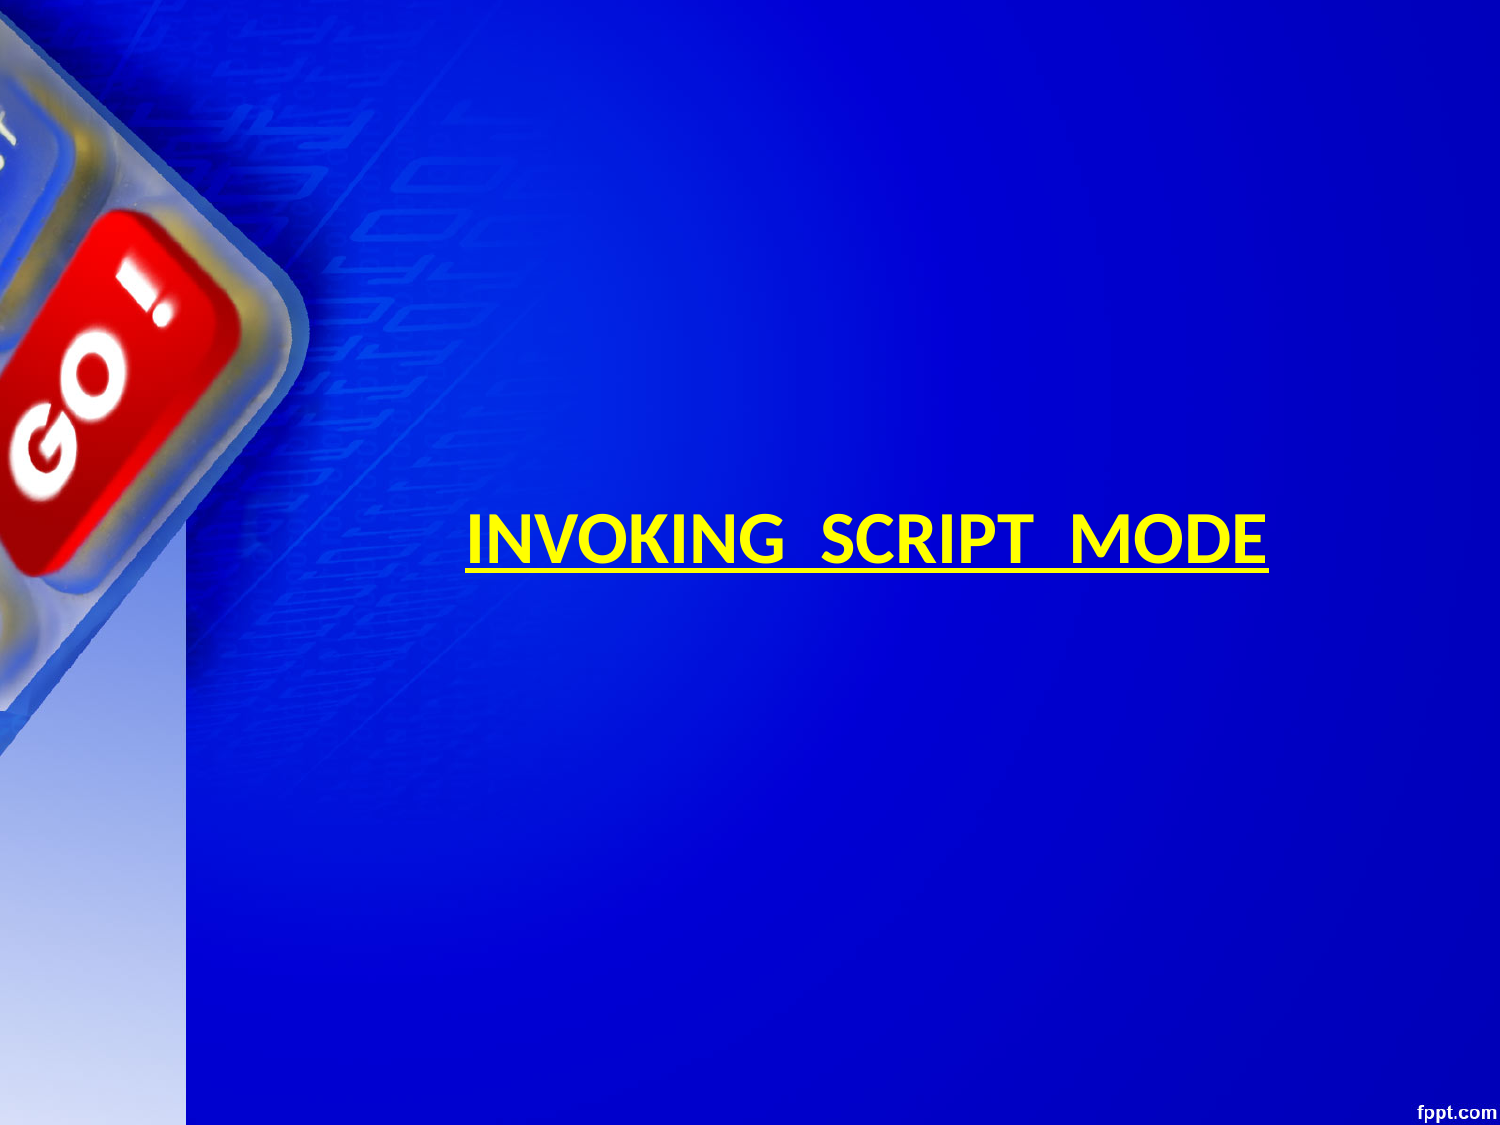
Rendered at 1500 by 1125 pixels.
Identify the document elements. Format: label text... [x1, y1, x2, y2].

picture [0, 0, 1500, 1125]
title INVOKING SCRIPT MODE [410, 468, 1325, 598]
